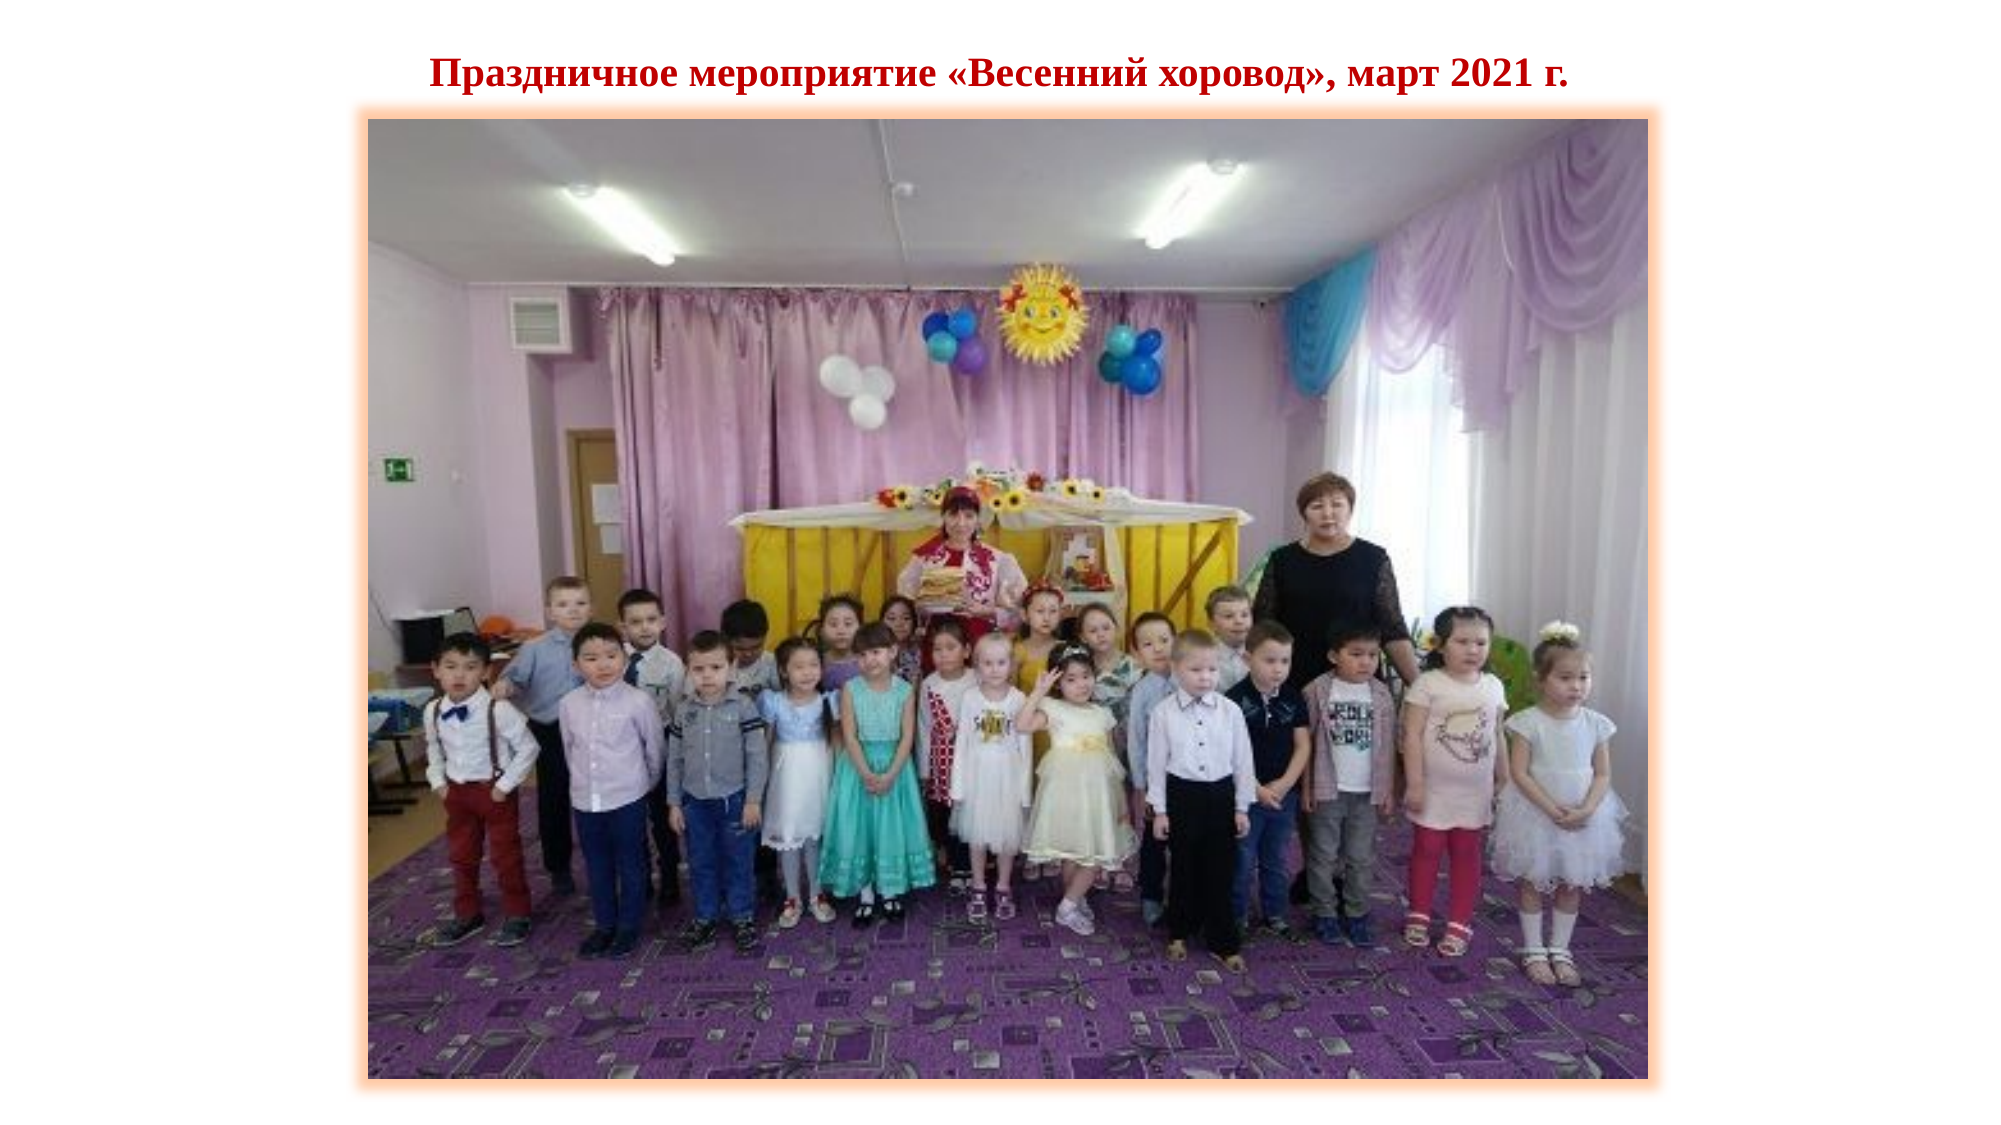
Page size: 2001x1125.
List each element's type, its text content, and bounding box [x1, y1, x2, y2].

text_box Праздничное мероприятие «Весенний хоровод», март 2021 г. [106, 29, 1903, 110]
picture [368, 119, 1648, 1079]
